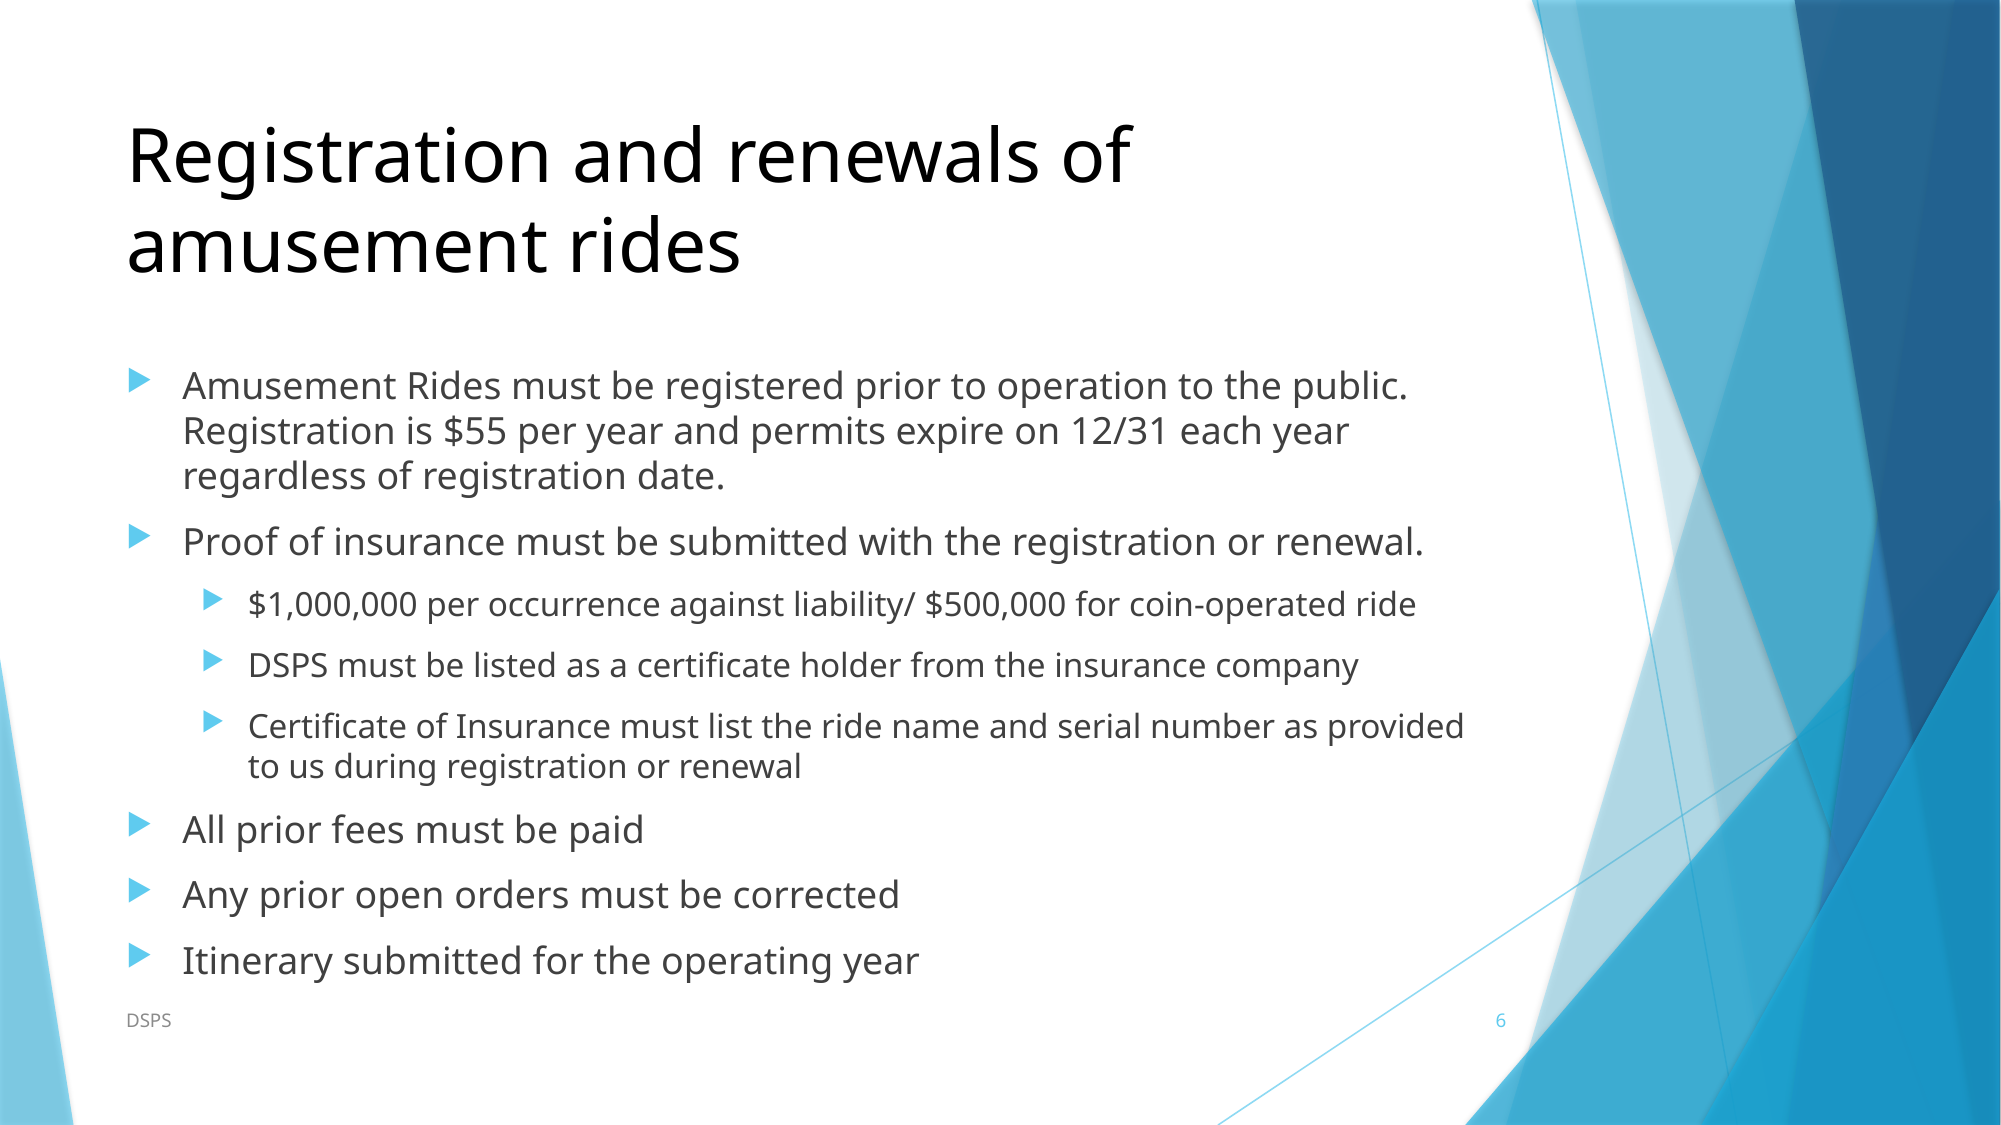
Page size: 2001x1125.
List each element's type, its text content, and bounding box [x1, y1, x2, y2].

slide_number 6 [1409, 991, 1522, 1051]
footer DSPS [111, 991, 1145, 1051]
title Registration and renewals of amusement rides [111, 99, 1522, 317]
list Amusement Rides must be registered prior to operation to the public. Registration is $55 per year and permits expire on 12/31 each year regardless of registration date. Proof of insurance must be submitted with the registration or renewal. $1,000,000 per occurrence against liability/ $500,000 for coin-operated ride DSPS must be listed as a certificate holder from the insurance company Certificate of Insurance must list the ride name and serial number as provided to us during registration or renewal All prior fees must be paid Any prior open orders must be corrected Itinerary submitted for the operating year [111, 354, 1522, 992]
